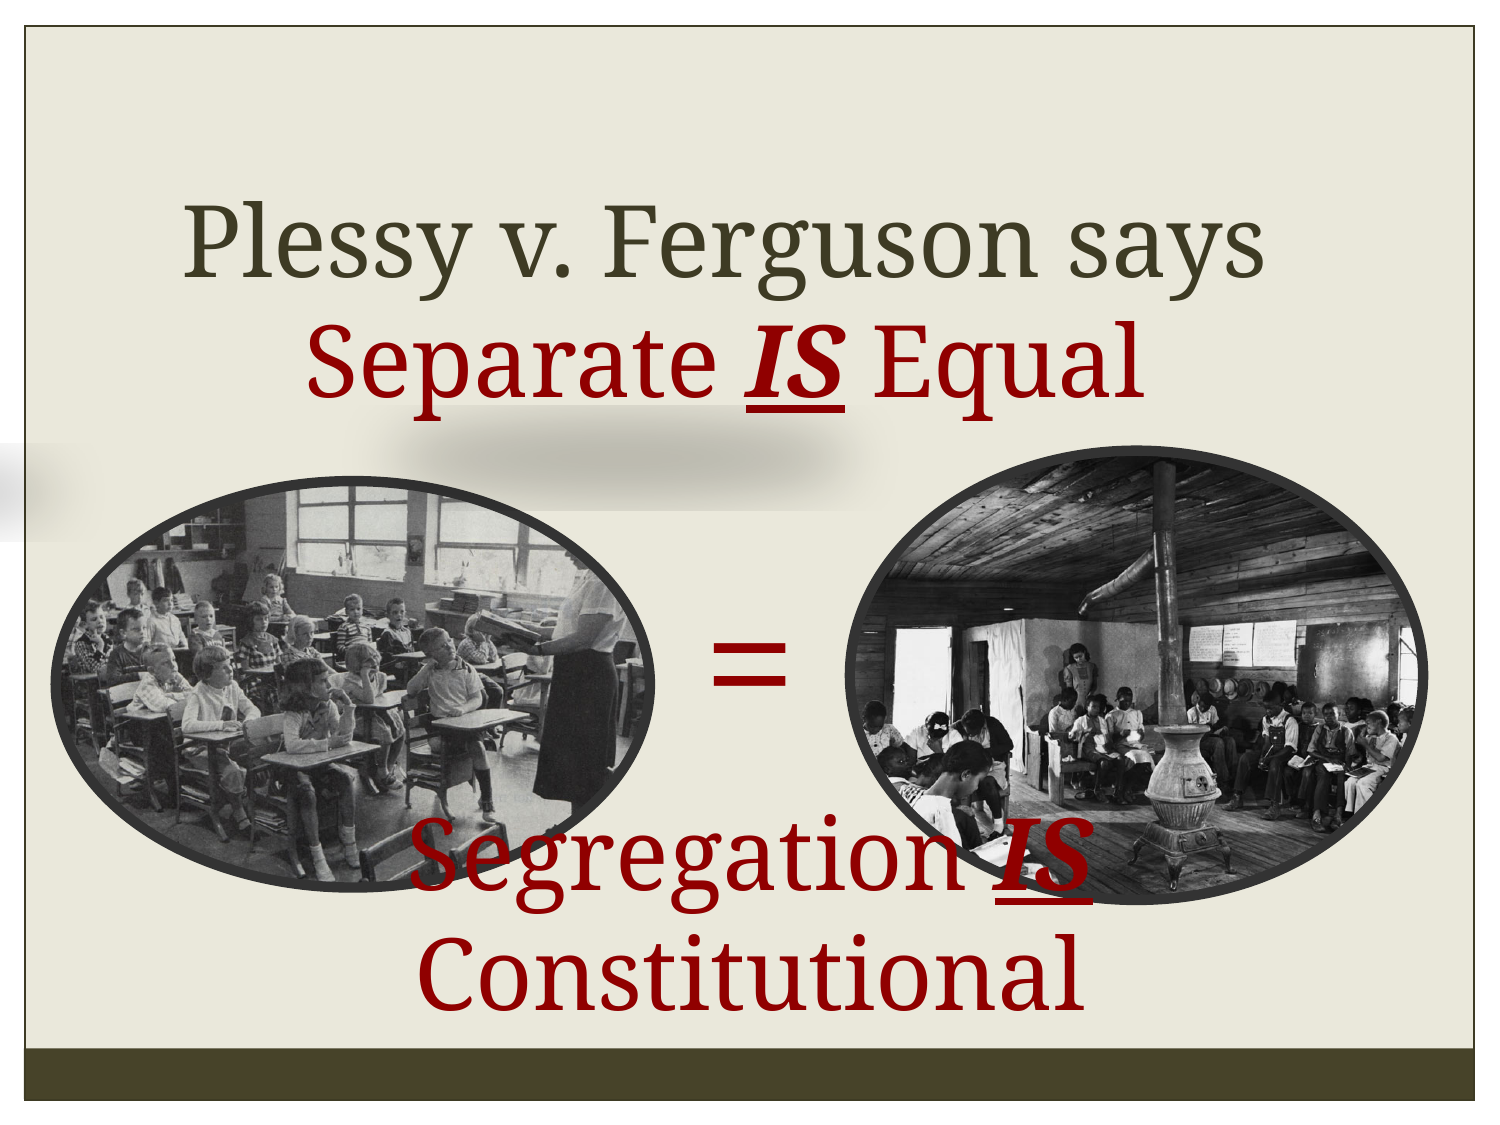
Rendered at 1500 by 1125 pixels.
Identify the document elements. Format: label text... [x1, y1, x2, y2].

picture [55, 480, 651, 888]
text_box Segregation IS Constitutional [50, 687, 1450, 1038]
title Plessy v. Ferguson says Separate IS Equal [87, 75, 1363, 425]
picture [849, 450, 1424, 901]
text_box = [688, 549, 812, 687]
